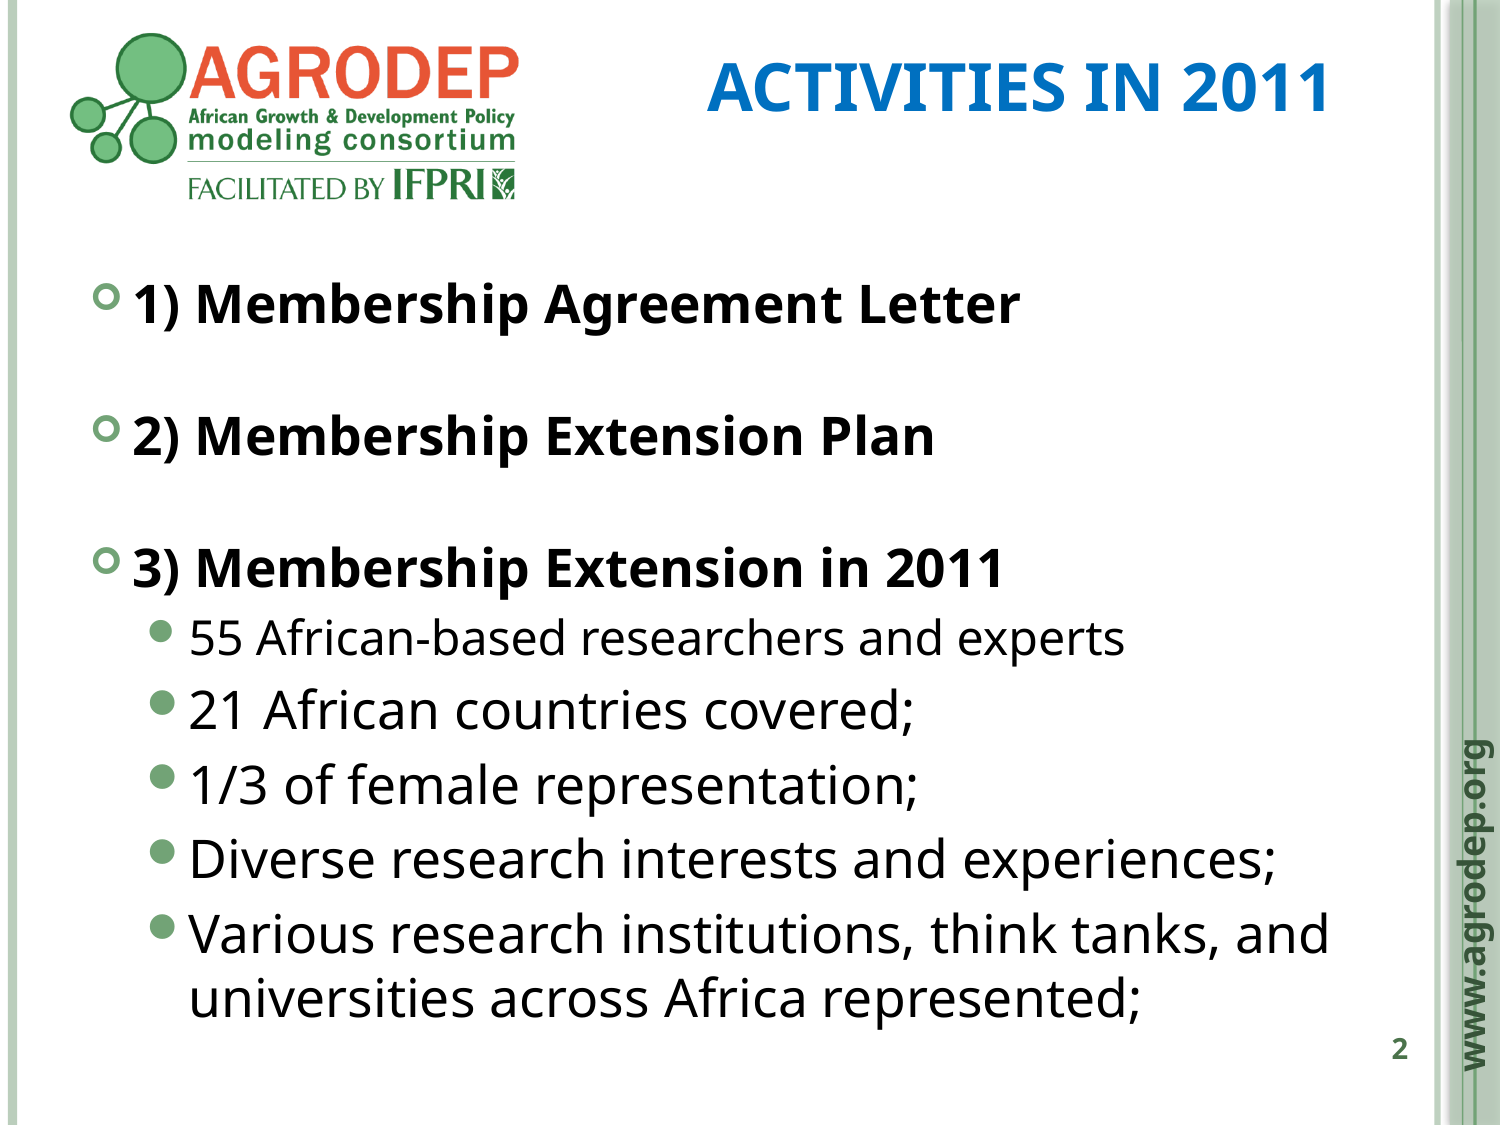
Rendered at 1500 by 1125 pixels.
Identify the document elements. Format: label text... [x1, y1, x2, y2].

picture [50, 0, 564, 225]
list 1) Membership Agreement Letter 2) Membership Extension Plan 3) Membership Extension in 2011 55 African-based researchers and experts 21 African countries covered; 1/3 of female representation; Diverse research interests and experiences; Various research institutions, think tanks, and universities across Africa represented; [75, 262, 1363, 1038]
title Activities in 2011 [549, 37, 1350, 225]
footer www.agrodep.org [1440, 700, 1500, 1088]
slide_number 2 [1374, 1012, 1425, 1088]
